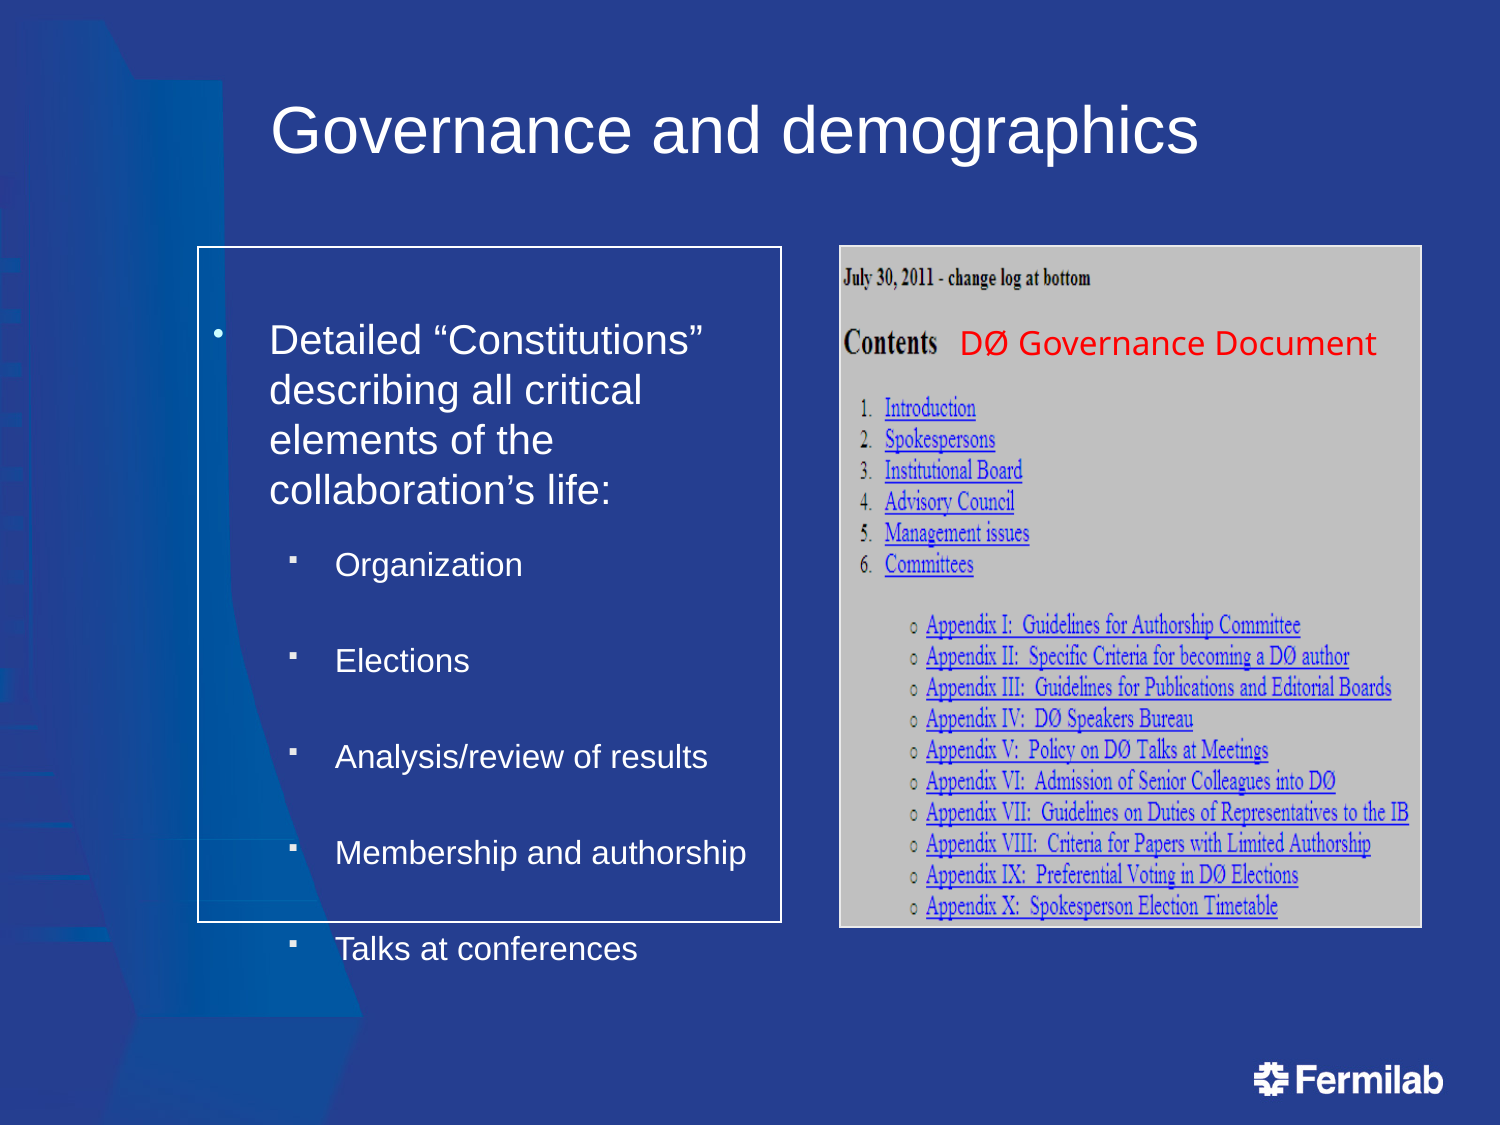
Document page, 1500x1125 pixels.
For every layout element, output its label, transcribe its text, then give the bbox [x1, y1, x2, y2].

title Governance and demographics [255, 33, 1381, 222]
list Detailed “Constitutions” describing all critical elements of the collaboration’s life: Organization Elections Analysis/review of results Membership and authorship Talks at conferences [197, 246, 782, 923]
picture [0, 0, 1500, 1125]
